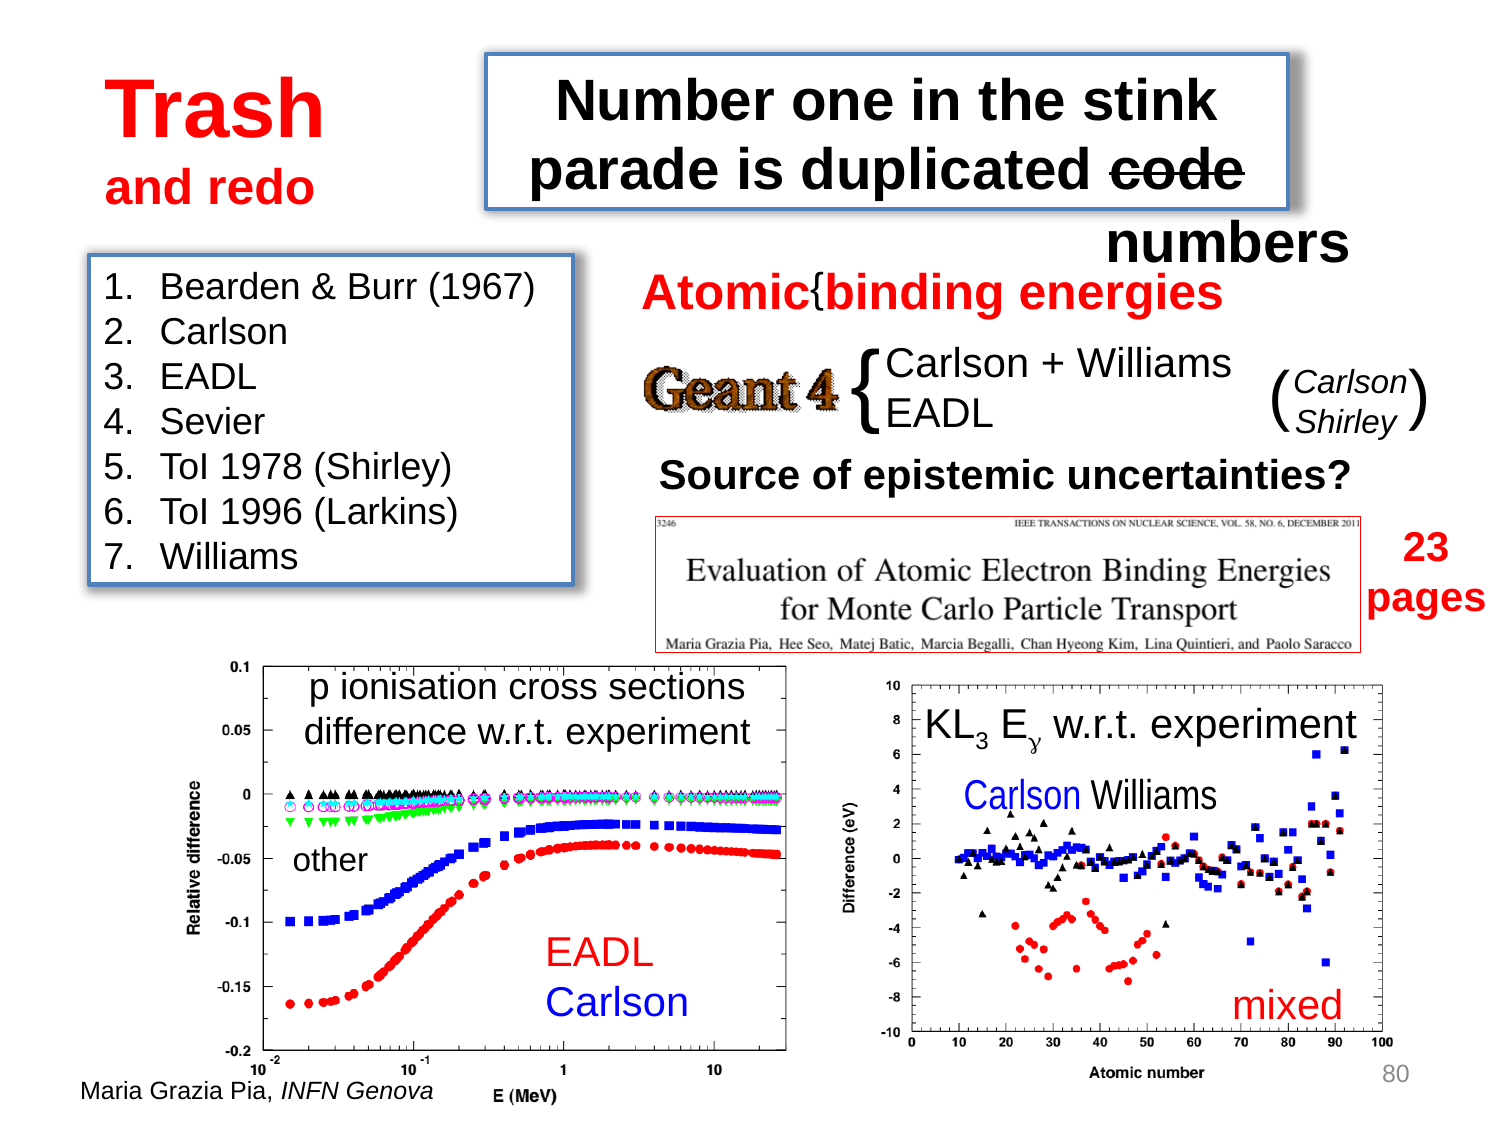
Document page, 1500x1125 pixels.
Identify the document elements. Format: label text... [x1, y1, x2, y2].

text_box Number one in the stink parade is duplicated code [484, 52, 1290, 211]
slide_number 80 [1074, 1042, 1425, 1103]
text_box Atomic binding energies [626, 252, 1336, 328]
title Trash and redo [89, 32, 487, 236]
text_box Source of epistemic uncertainties? [644, 452, 1414, 505]
picture [655, 516, 1360, 653]
text_box 23 pages [1352, 512, 1500, 627]
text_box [825, 656, 1401, 1088]
text_box numbers [1090, 196, 1417, 282]
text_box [167, 633, 806, 1113]
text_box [1251, 343, 1448, 449]
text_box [626, 316, 1259, 445]
text_box Bearden & Burr (1967) Carlson EADL Sevier ToI 1978 (Shirley) ToI 1996 (Larkins) Williams [87, 253, 575, 587]
